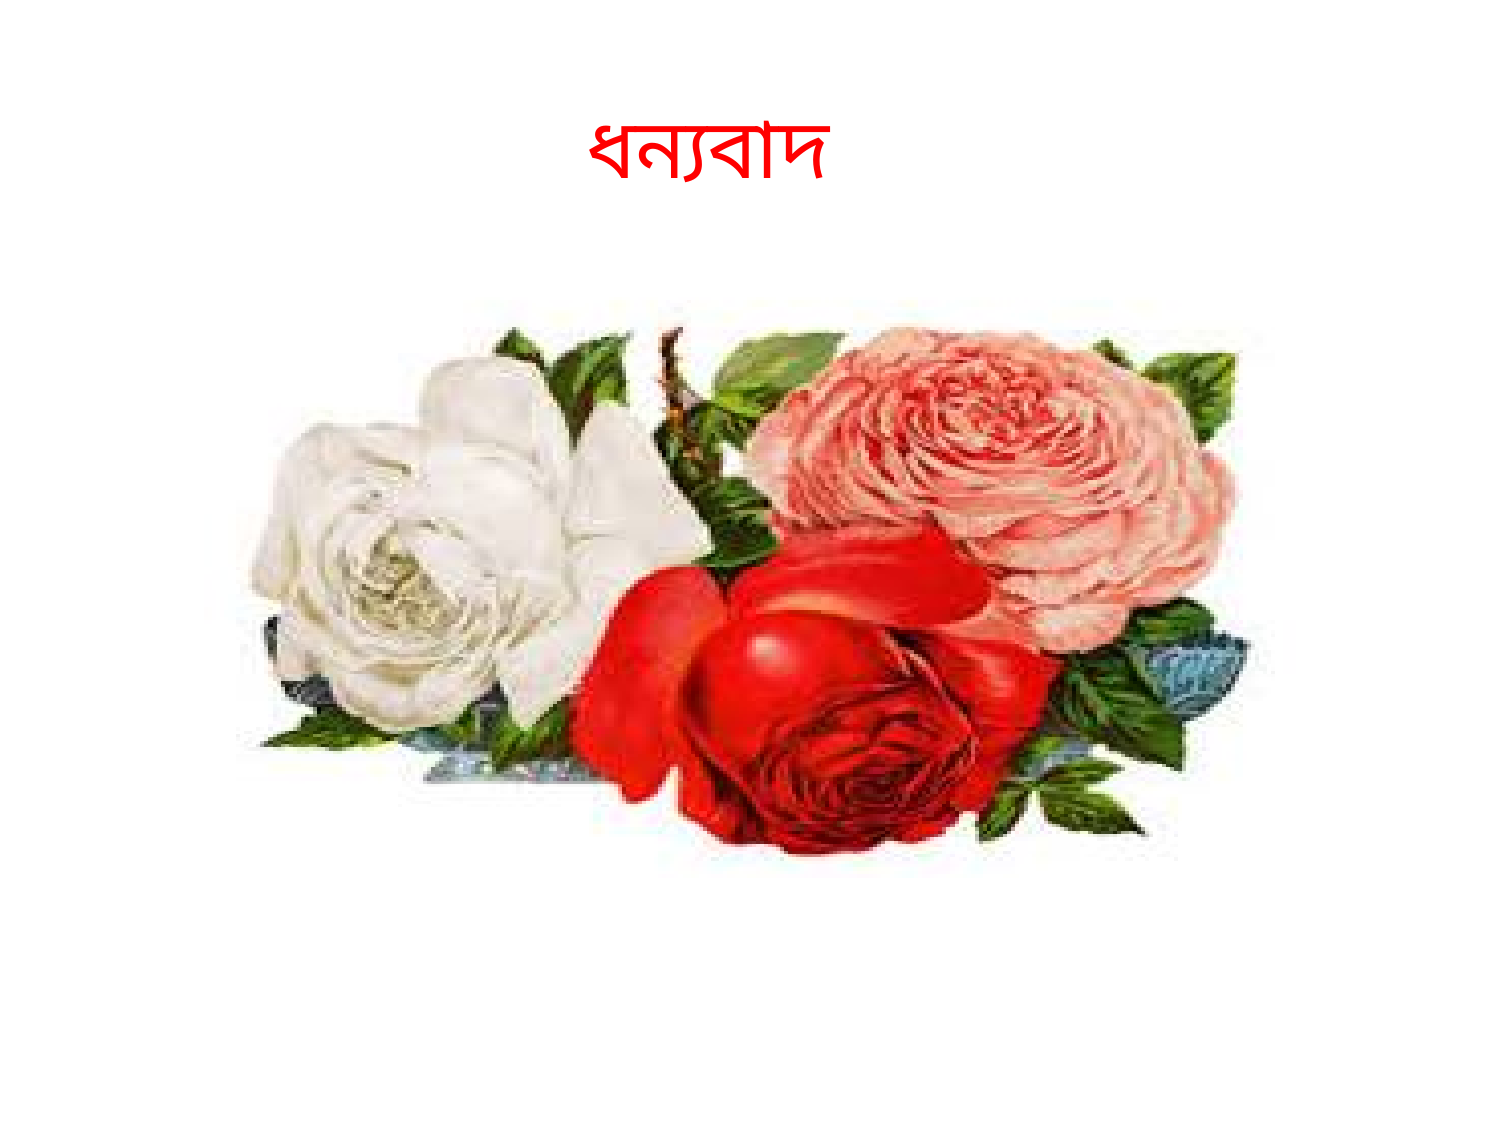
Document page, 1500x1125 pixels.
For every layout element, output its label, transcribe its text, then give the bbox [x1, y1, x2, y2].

text_box ধন্যবাদ [549, 87, 1500, 203]
picture [204, 247, 1296, 878]
